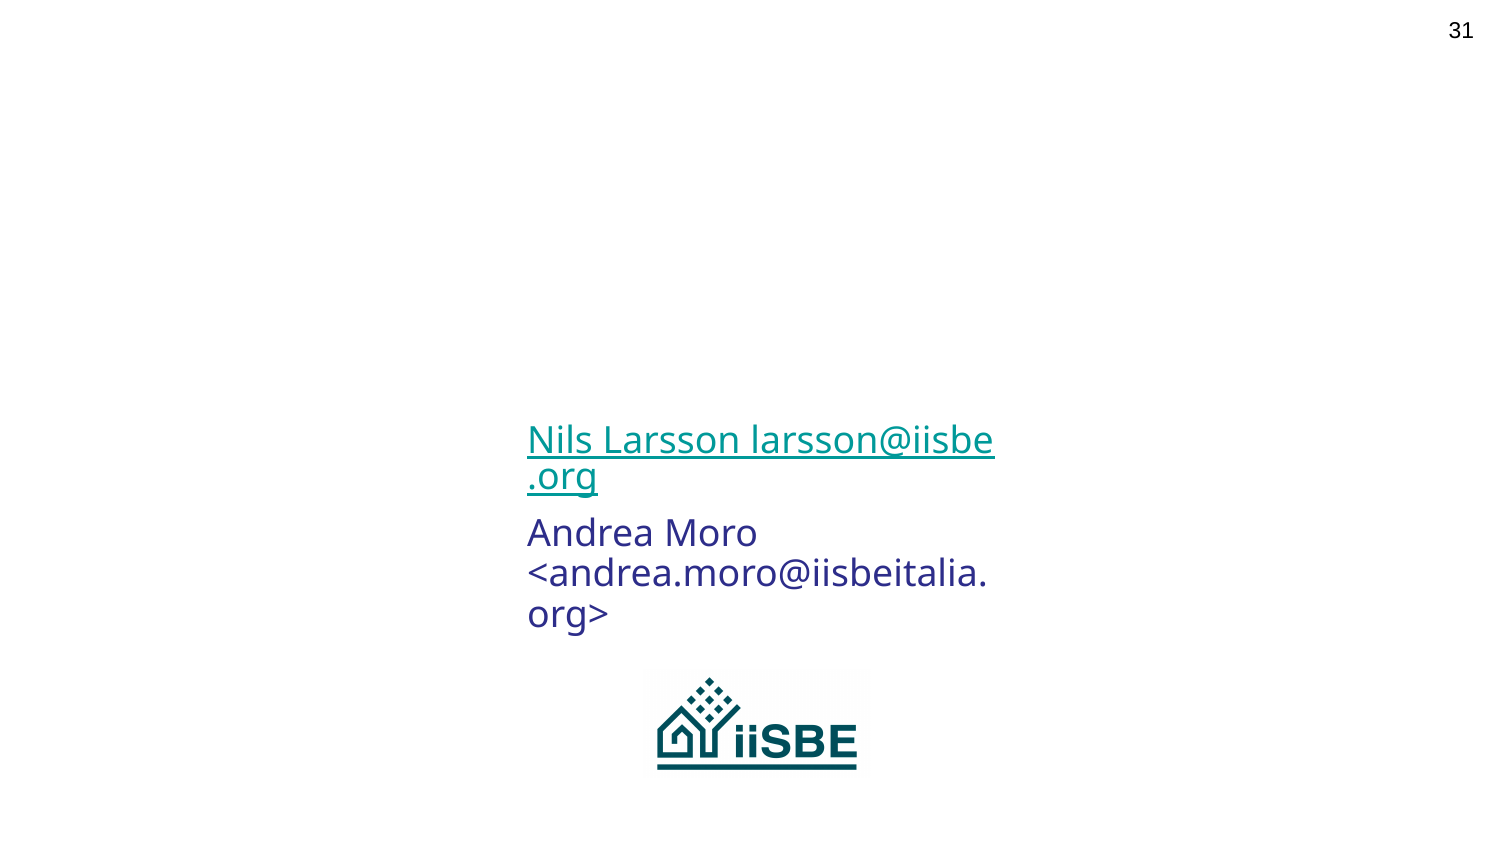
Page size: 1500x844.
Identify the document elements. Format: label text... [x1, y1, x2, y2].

slide_number 31 [1418, 9, 1488, 38]
text_box [135, 173, 1386, 549]
text_box Nils Larsson larsson@iisbe.org Andrea Moro <andrea.moro@iisbeitalia.org> [513, 549, 1010, 606]
picture [643, 669, 872, 778]
